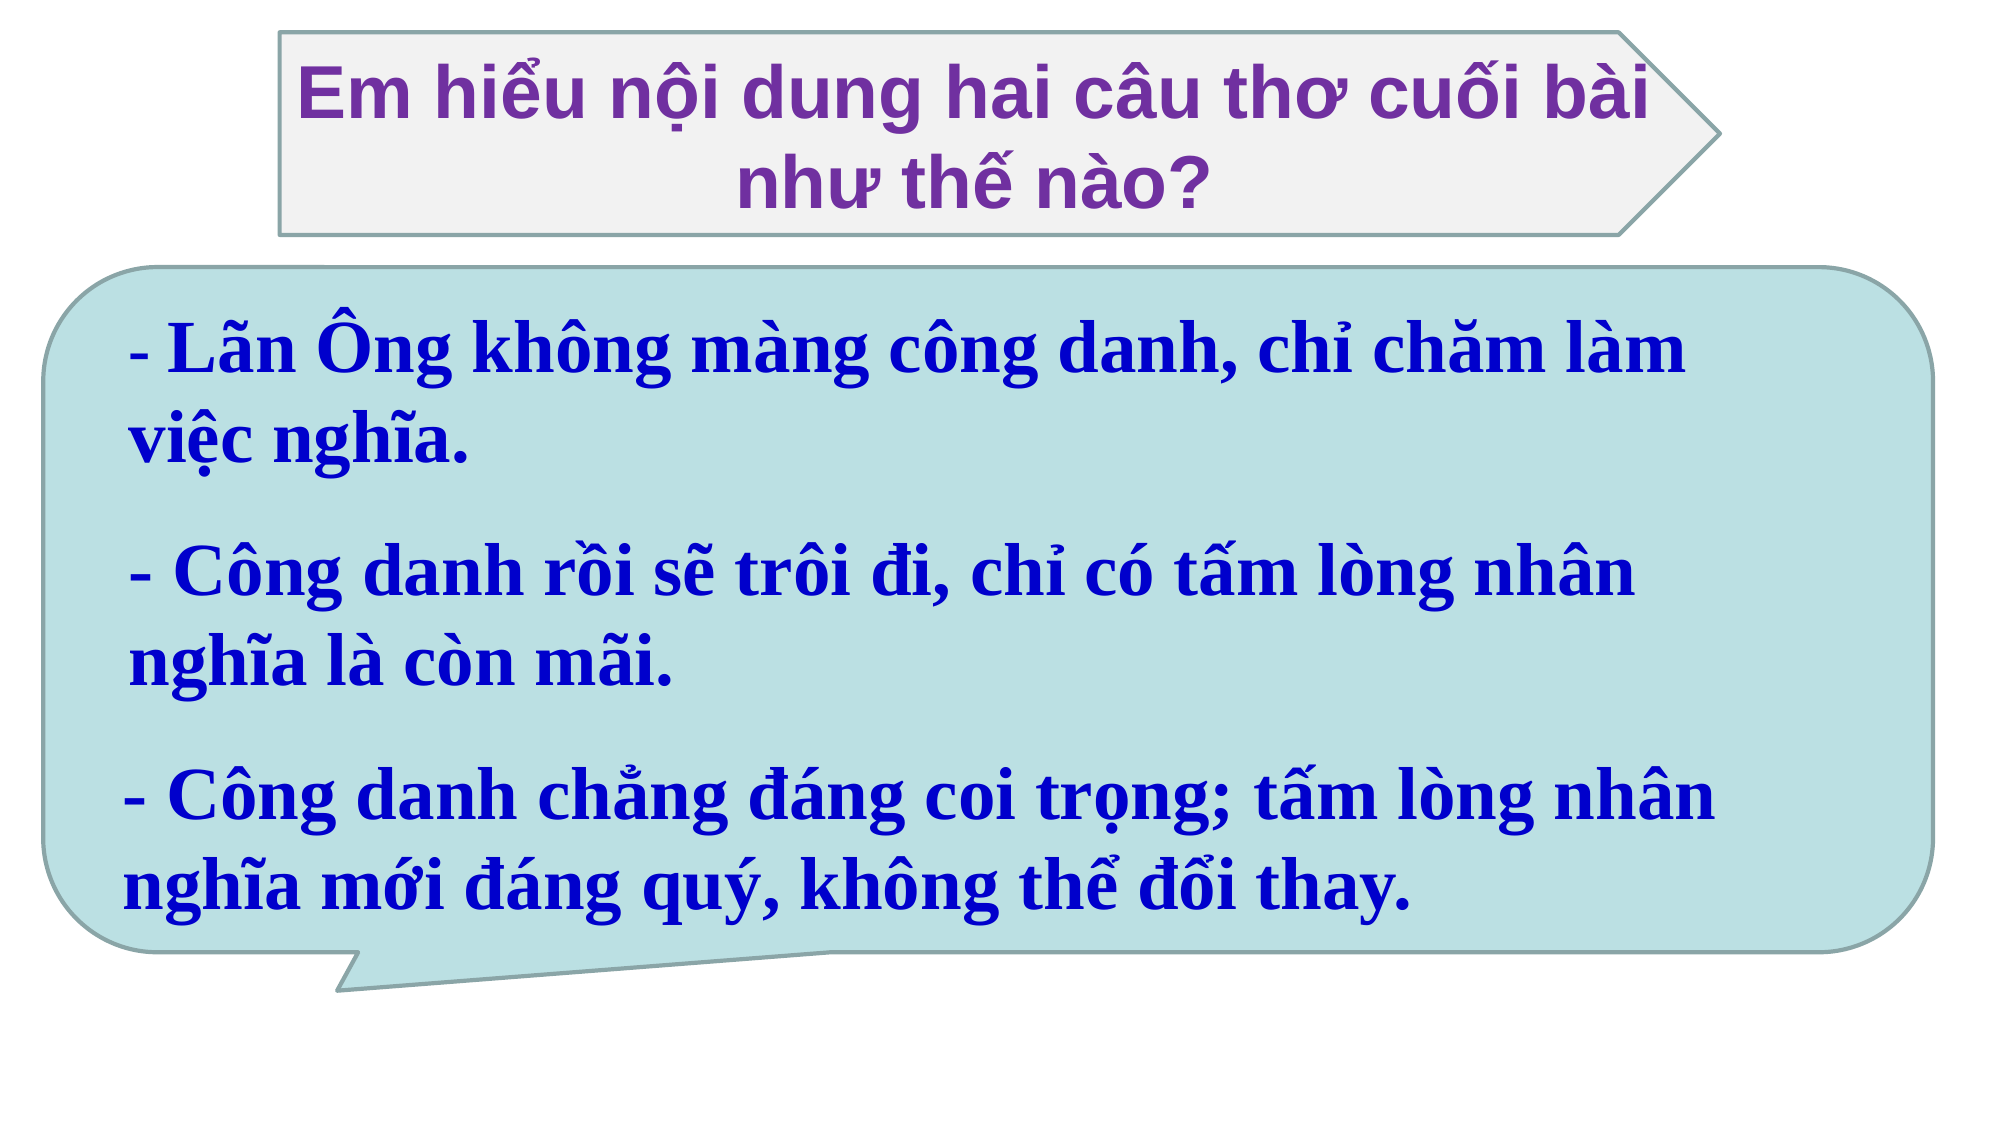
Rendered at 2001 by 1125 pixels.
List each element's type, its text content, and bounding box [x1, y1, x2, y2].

text_box - Lãn Ông không màng công danh, chỉ chăm làm việc nghĩa. [113, 289, 1833, 470]
text_box - Công danh rồi sẽ trôi đi, chỉ có tấm lòng nhân nghĩa là còn mãi. [113, 513, 1833, 694]
text_box Em hiểu nội dung hai câu thơ cuối bài như thế nào? [277, 30, 1723, 238]
text_box [41, 264, 1936, 993]
text_box - Công danh chẳng đáng coi trọng; tấm lòng nhân nghĩa mới đáng quý, không thể đổi thay. [107, 737, 1886, 917]
